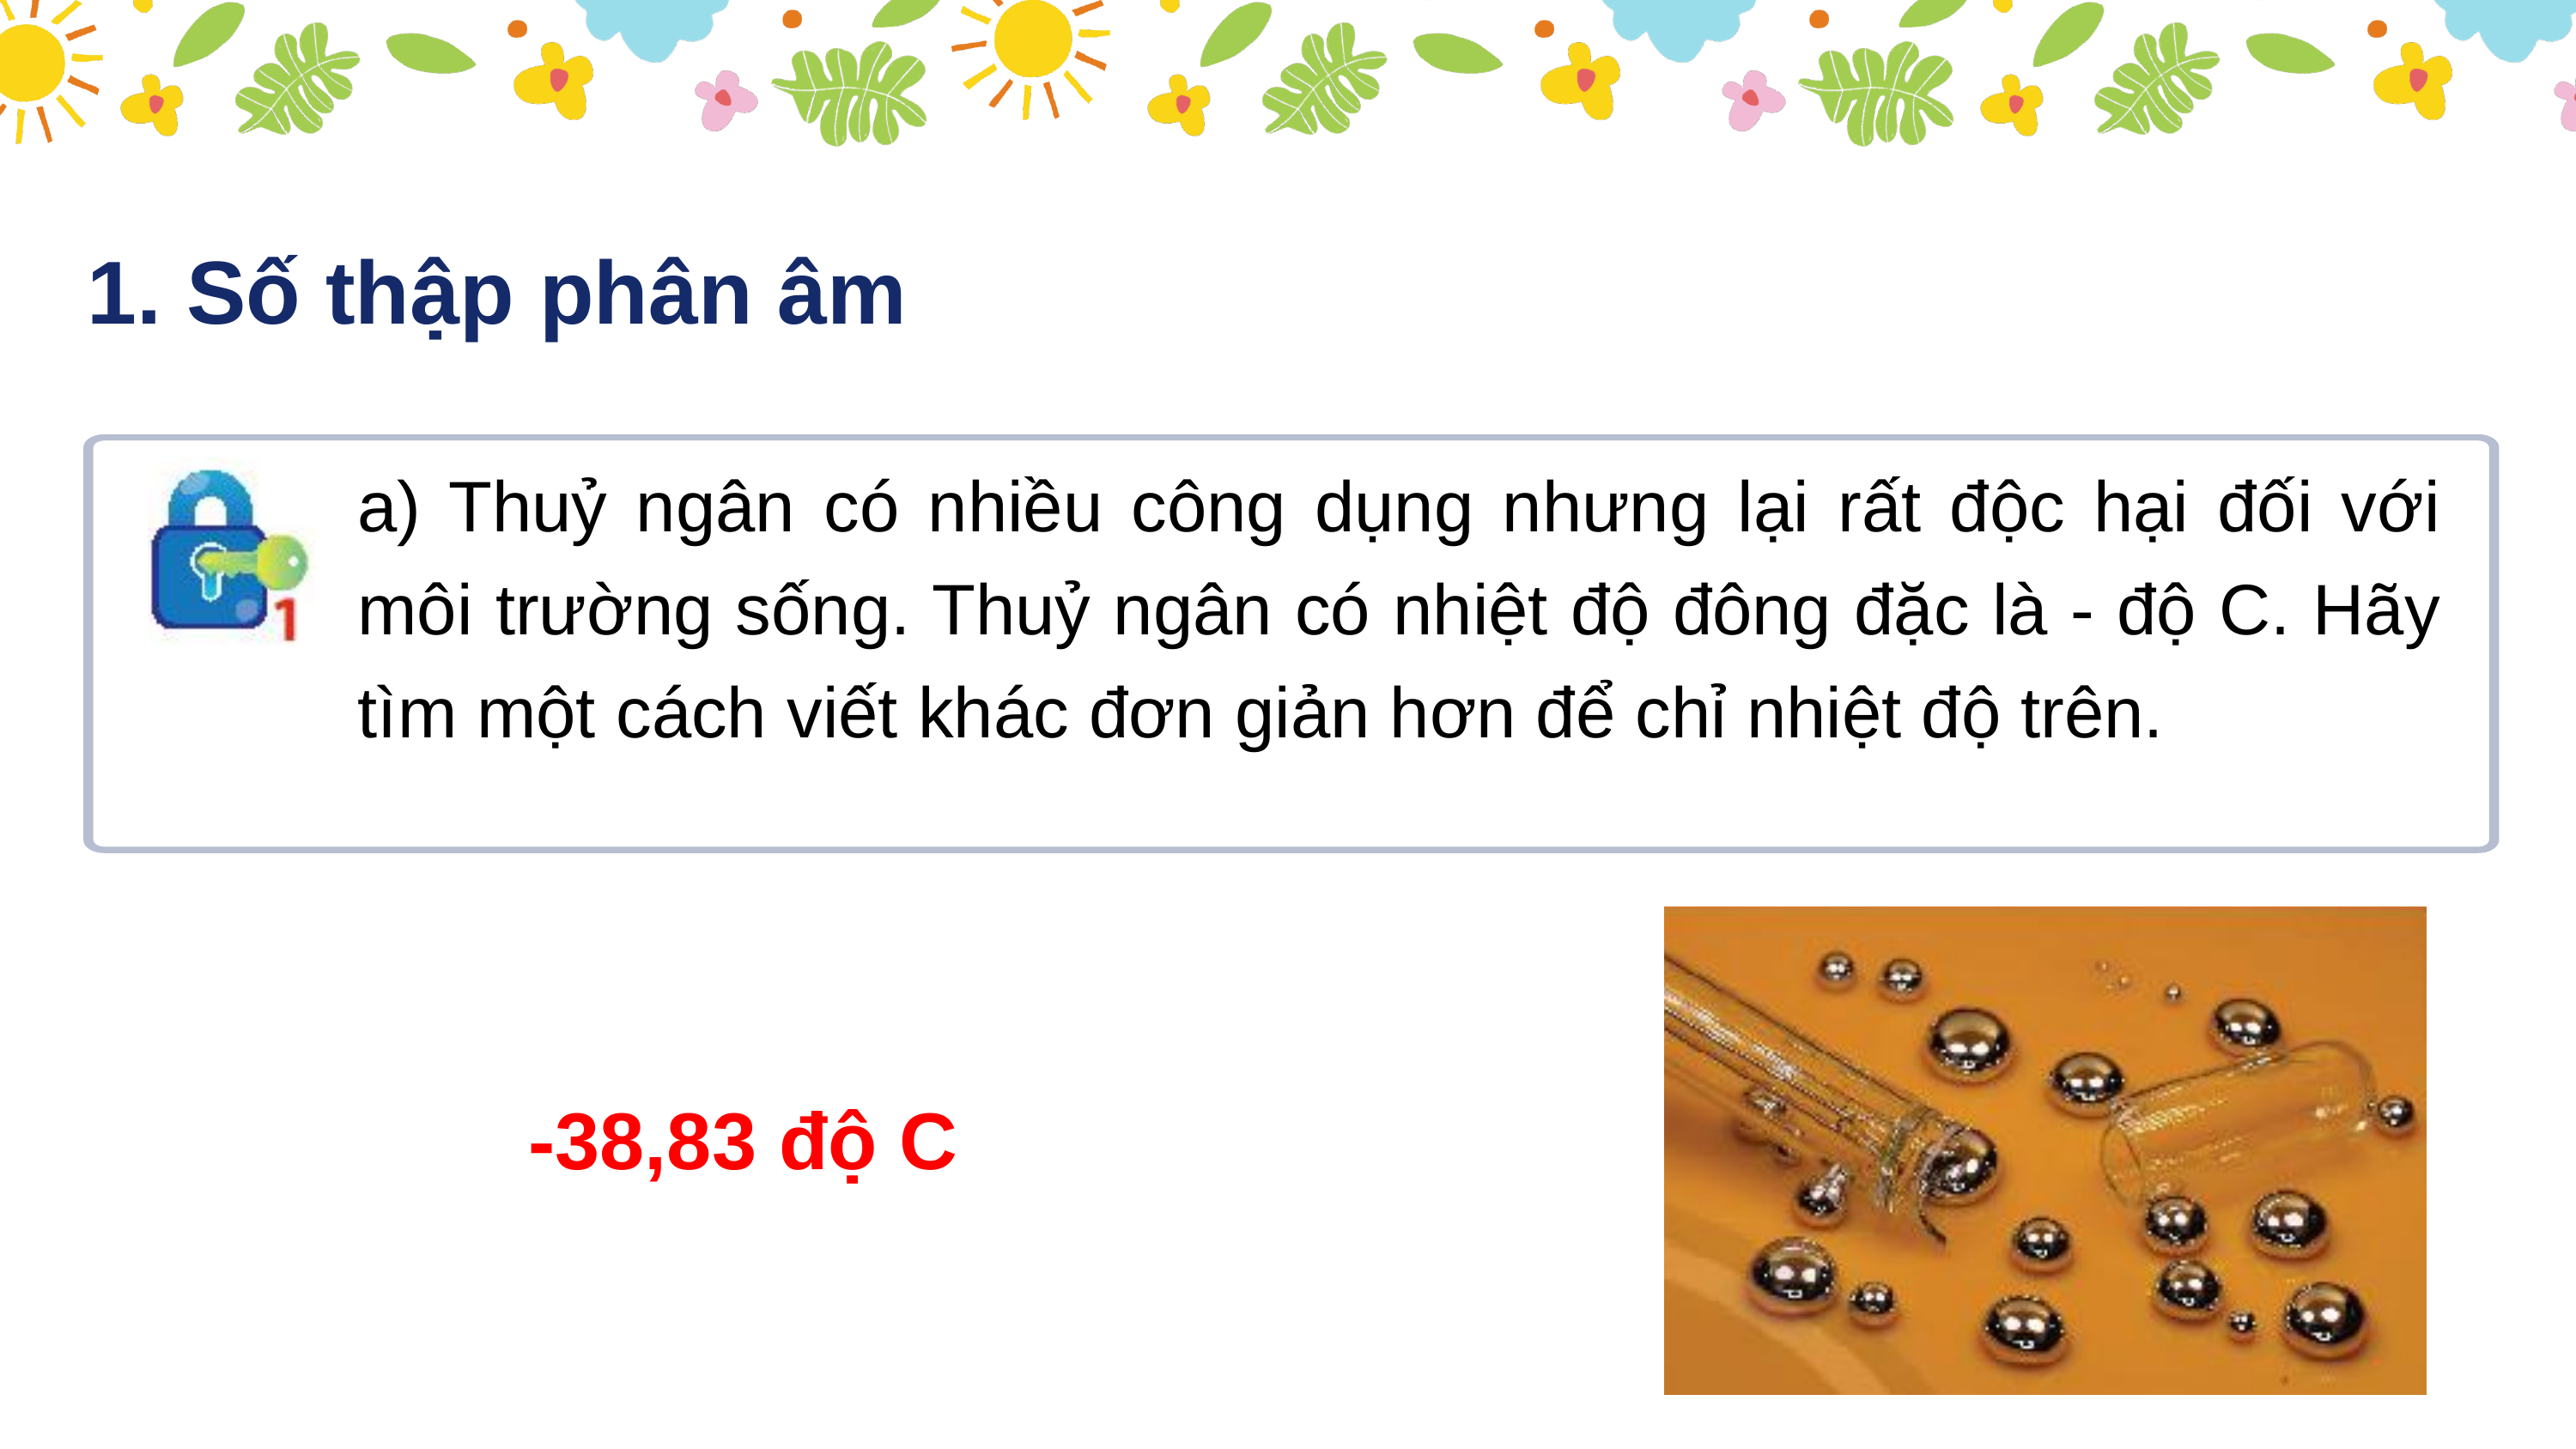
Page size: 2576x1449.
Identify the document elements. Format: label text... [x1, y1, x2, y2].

picture [1664, 906, 2427, 1395]
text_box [82, 433, 2500, 853]
picture [148, 457, 316, 656]
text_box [950, 0, 1777, 168]
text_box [0, 0, 945, 168]
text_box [1782, 0, 2576, 168]
text_box 1. Số thập phân âm [87, 212, 1063, 342]
text_box -38,83 độ C [380, 1082, 1106, 1192]
